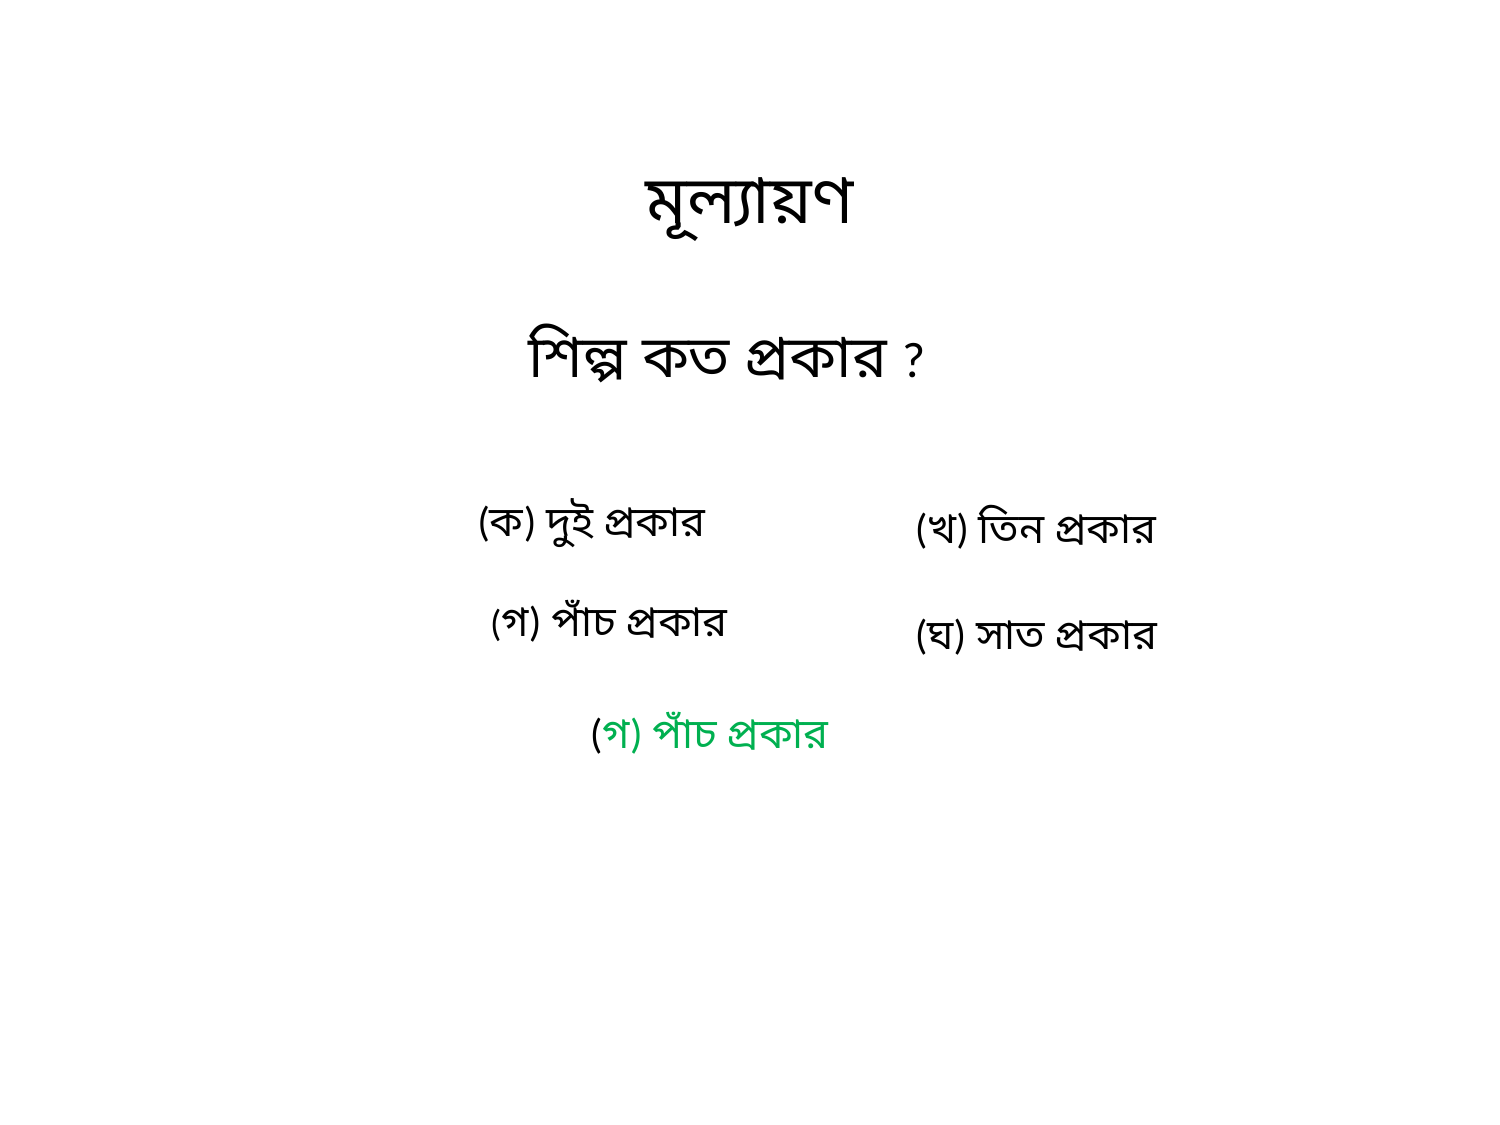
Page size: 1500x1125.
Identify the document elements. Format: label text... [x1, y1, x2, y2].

text_box (ঘ) সাত প্রকার [900, 600, 1313, 665]
text_box (গ) পাঁচ প্রকার [475, 587, 825, 653]
text_box (ক) দুই প্রকার [462, 487, 775, 553]
text_box শিল্প কত প্রকার ? [513, 311, 1114, 397]
text_box (গ) পাঁচ প্রকার [574, 699, 1025, 765]
text_box (খ) তিন প্রকার [900, 494, 1225, 560]
text_box মূল্যায়ণ [549, 149, 950, 245]
